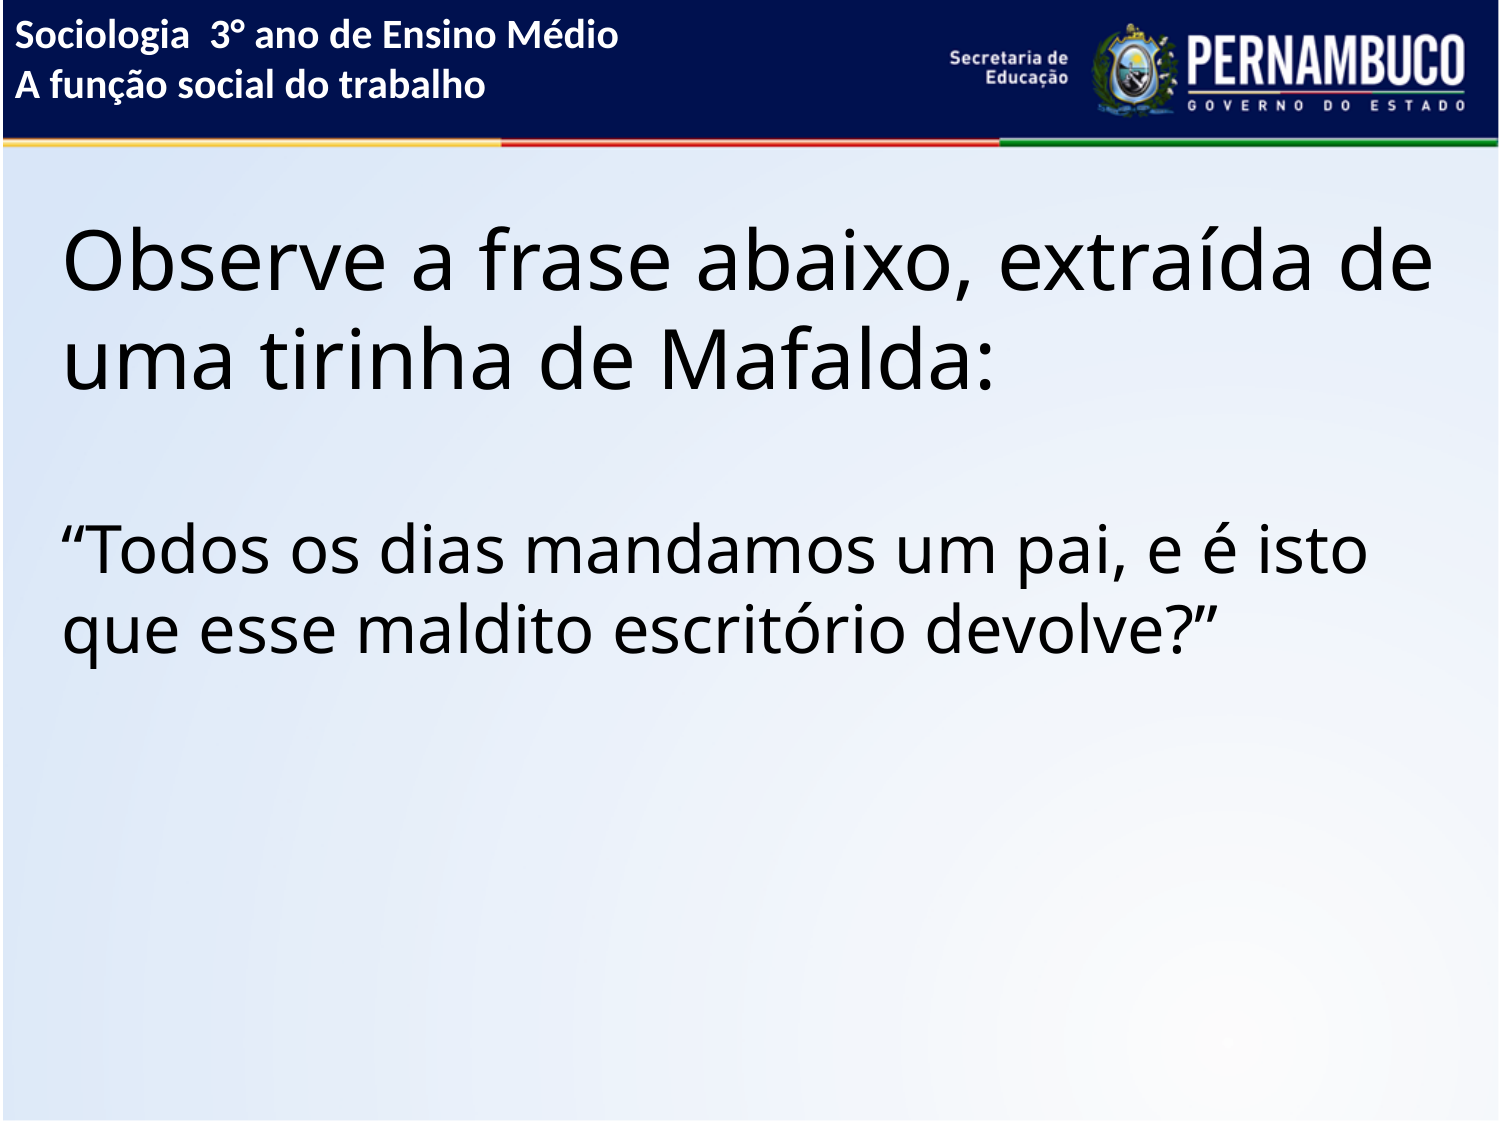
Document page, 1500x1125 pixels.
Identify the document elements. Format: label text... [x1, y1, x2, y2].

text_box Sociologia 3° ano de Ensino Médio A função social do trabalho [0, 0, 750, 115]
picture [3, 0, 1500, 1125]
text_box Observe a frase abaixo, extraída de uma tirinha de Mafalda: “Todos os dias mandamos um pai, e é isto que esse maldito escritório devolve?” [46, 199, 1477, 674]
